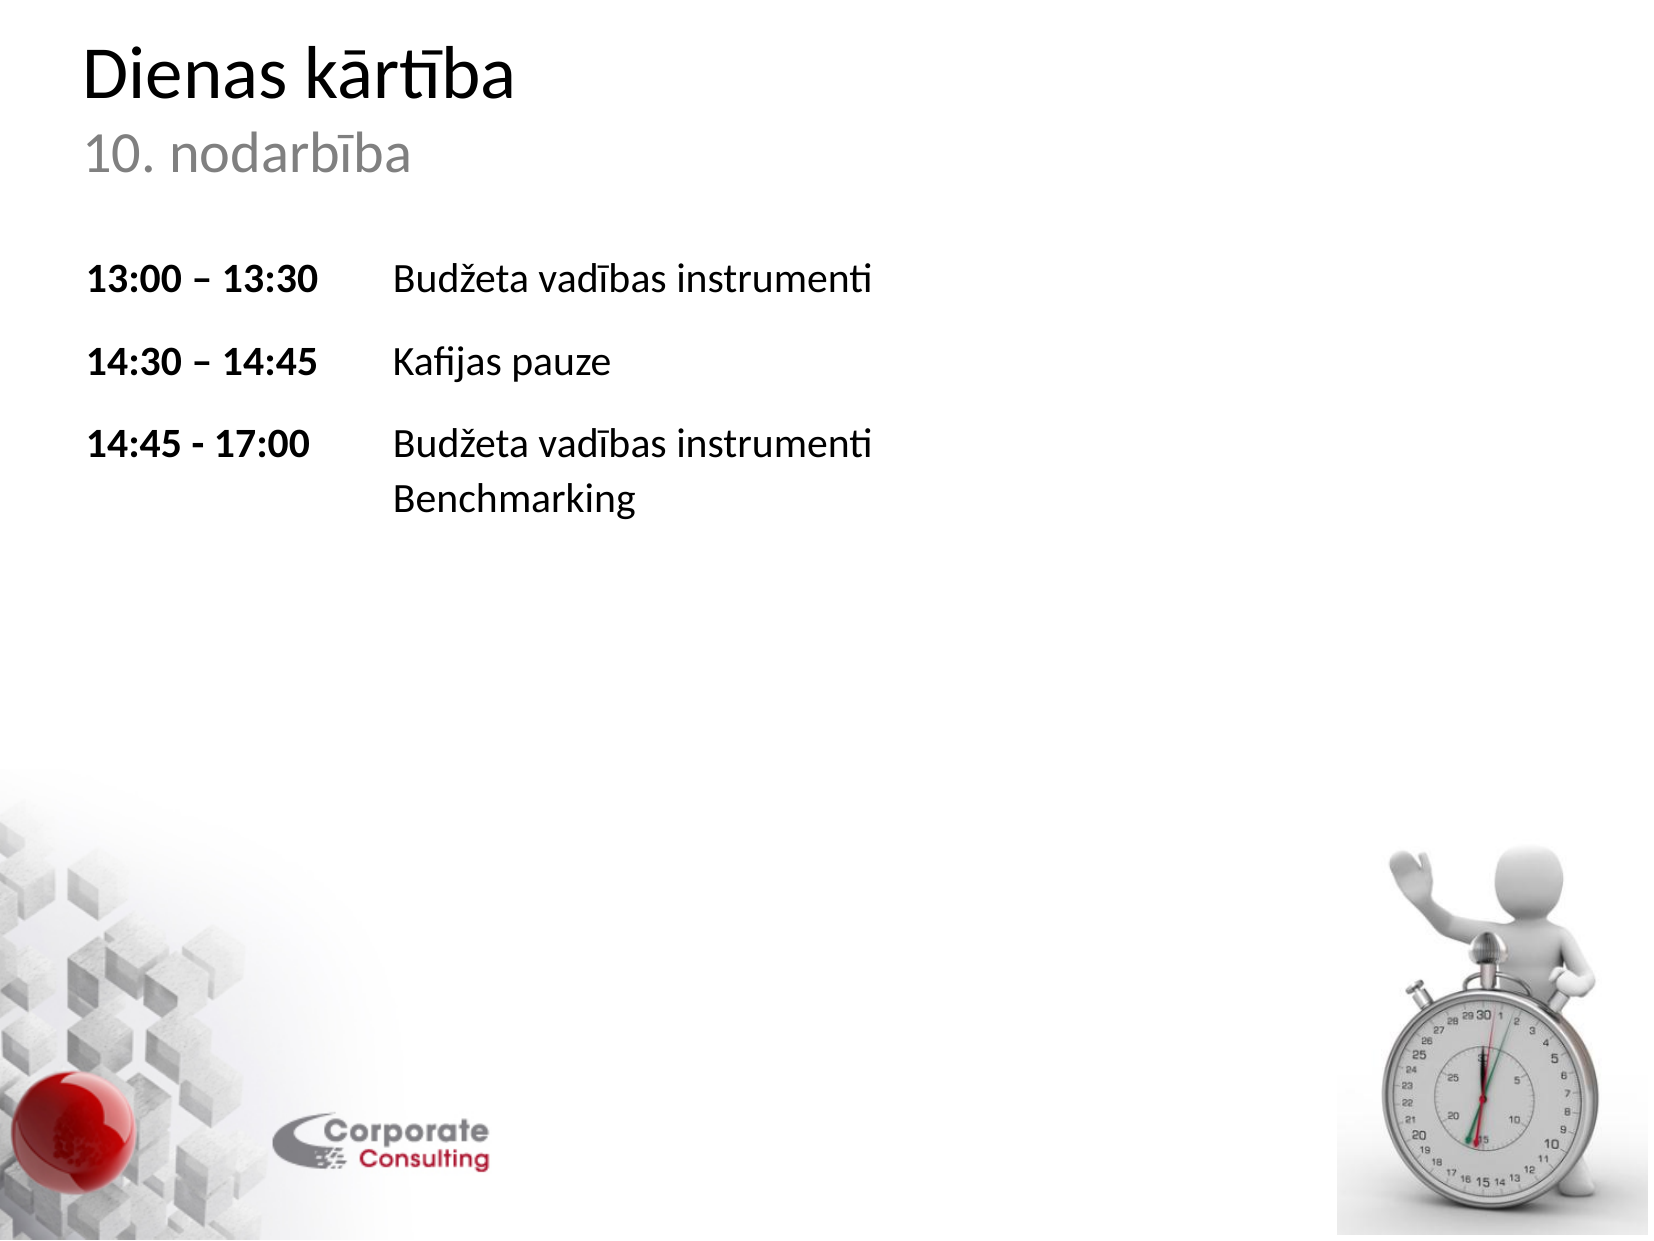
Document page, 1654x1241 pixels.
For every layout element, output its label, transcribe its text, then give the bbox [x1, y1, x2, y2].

table_cell Budžeta vadības instrumenti Benchmarking [378, 419, 1595, 530]
table_cell 14:45 - 17:00 [71, 419, 378, 530]
picture [0, 0, 1654, 1240]
text_box Dienas kārtība 10. nodarbība [82, 0, 1571, 207]
table_cell 14:30 – 14:45 [71, 337, 378, 419]
table_cell Kafijas pauze [378, 337, 1595, 419]
table_header Budžeta vadības instrumenti [378, 254, 1595, 337]
table_header 13:00 – 13:30 [71, 254, 378, 337]
